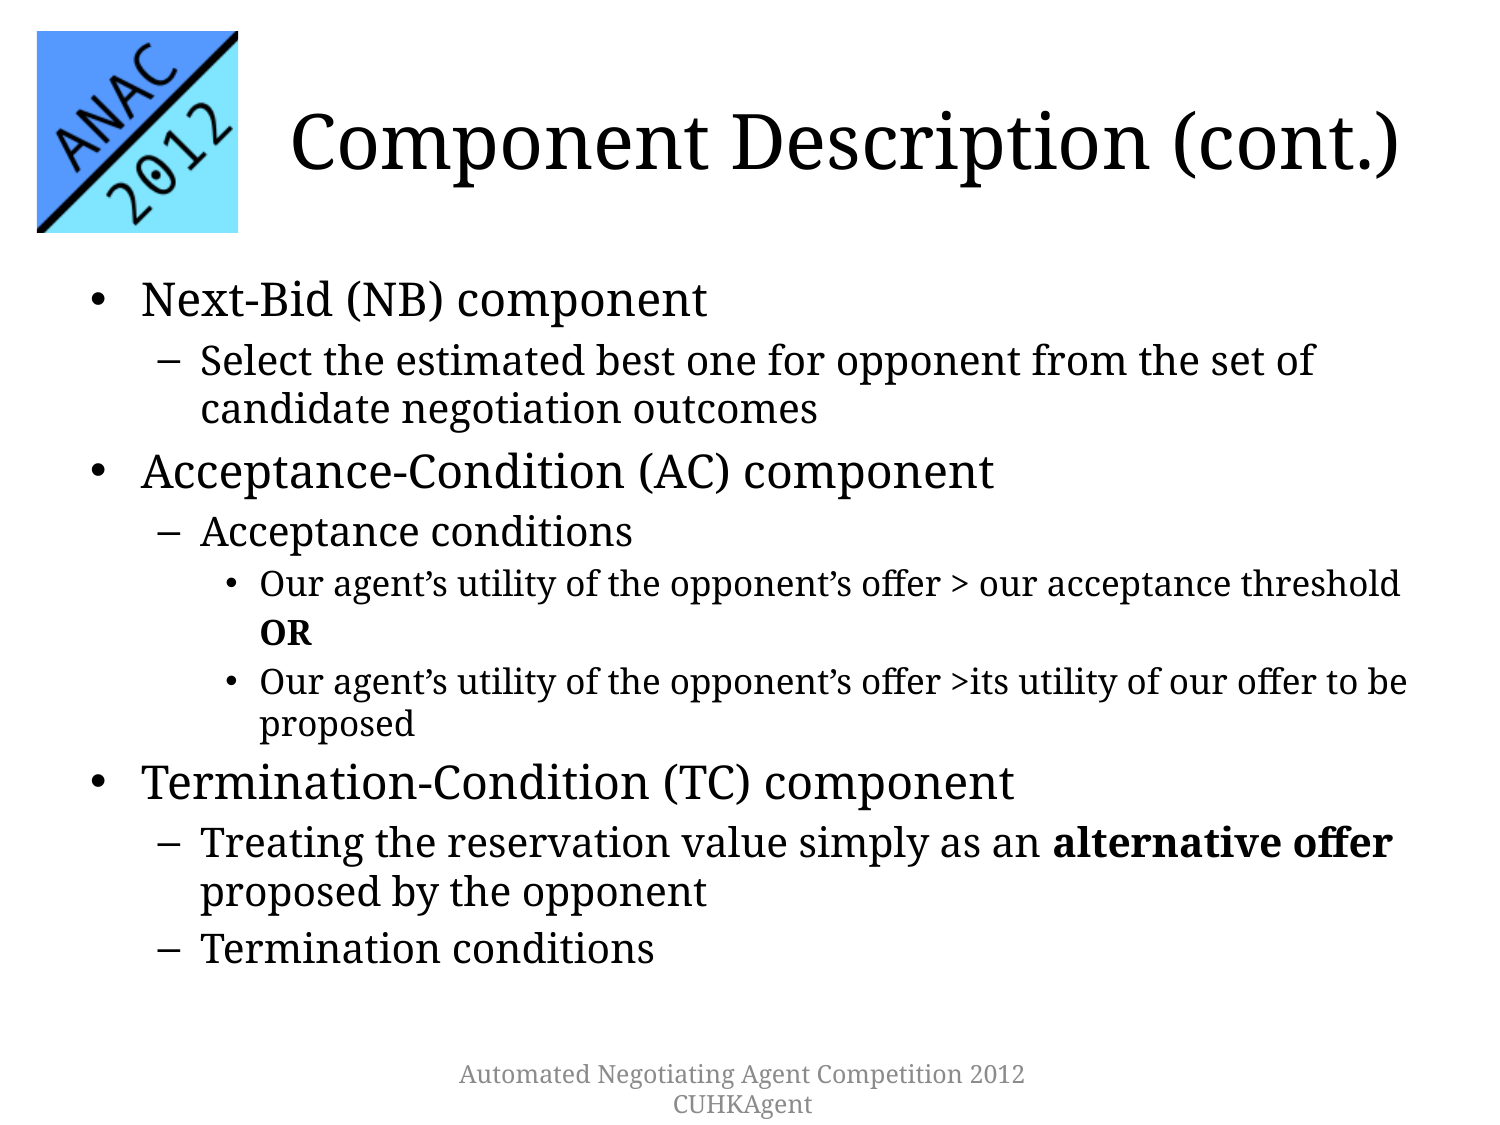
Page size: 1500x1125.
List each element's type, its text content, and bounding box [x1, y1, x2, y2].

list Next-Bid (NB) component Select the estimated best one for opponent from the set of candidate negotiation outcomes Acceptance-Condition (AC) component Acceptance conditions Our agent’s utility of the opponent’s offer > our acceptance threshold OR Our agent’s utility of the opponent’s offer >its utility of our offer to be proposed Termination-Condition (TC) component Treating the reservation value simply as an alternative offer proposed by the opponent Termination conditions [75, 262, 1425, 1005]
footer Automated Negotiating Agent Competition 2012 CUHKAgent [396, 1043, 1090, 1104]
title Component Description (cont.) [266, 45, 1425, 233]
